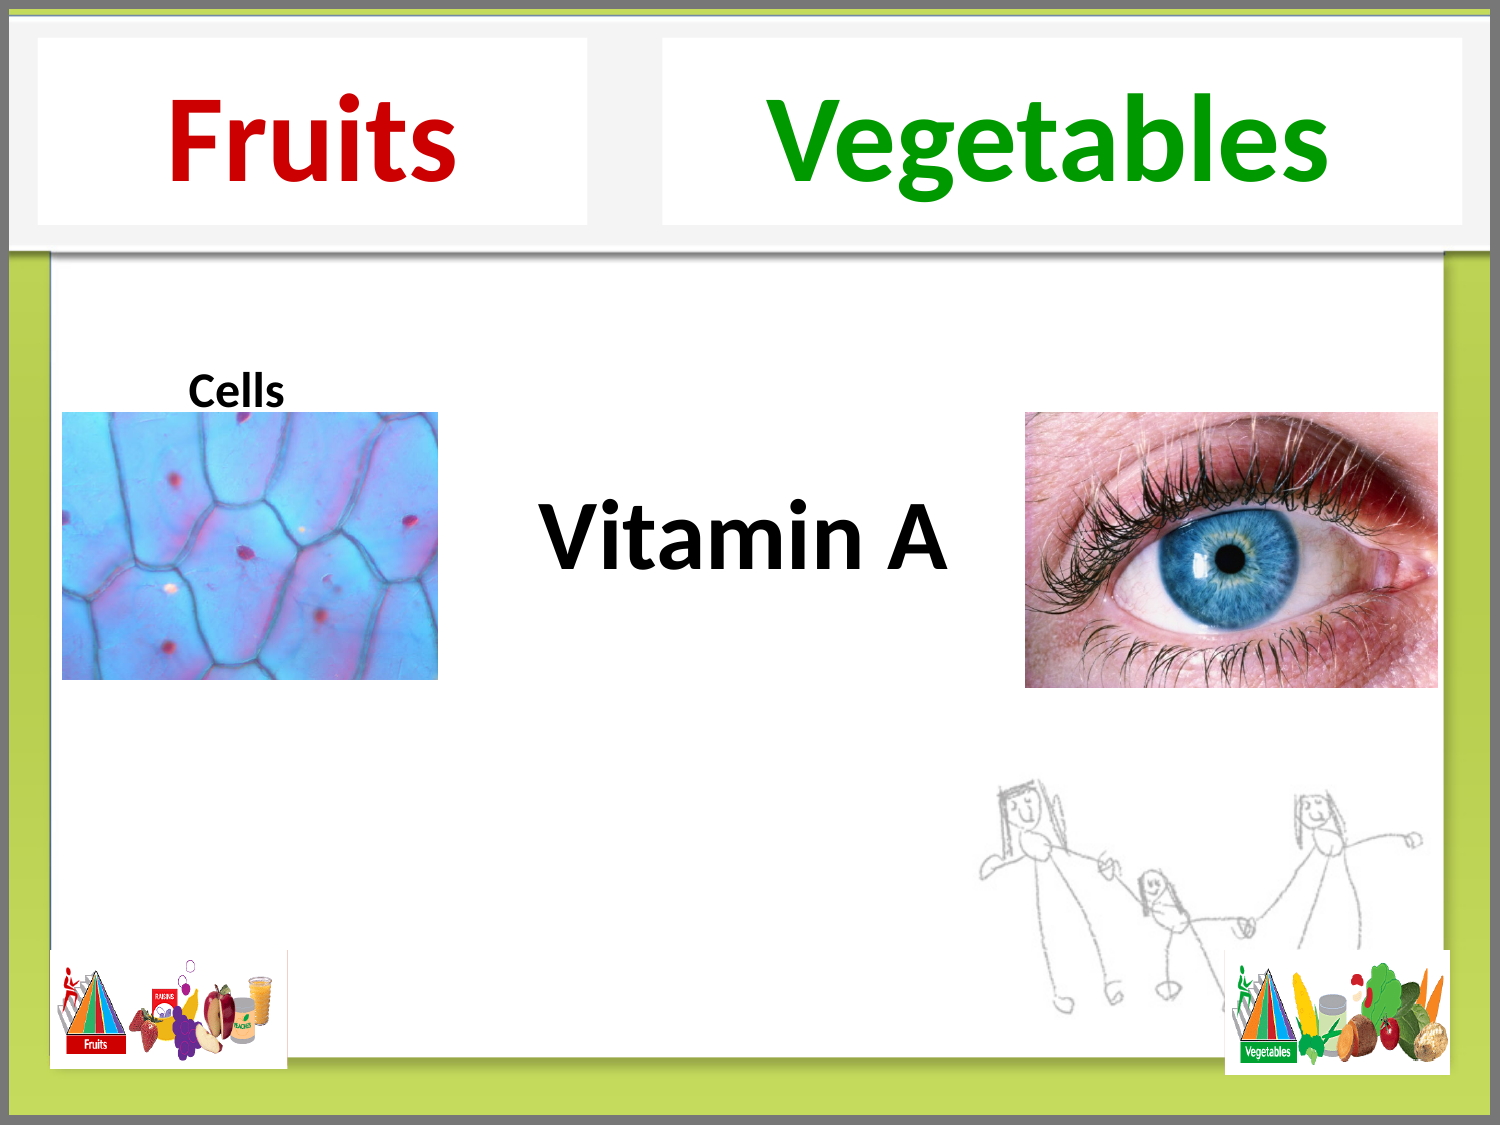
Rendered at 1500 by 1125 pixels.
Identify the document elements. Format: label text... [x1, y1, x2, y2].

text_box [1224, 949, 1451, 1076]
picture [1024, 412, 1438, 688]
text_box [0, 0, 1500, 1125]
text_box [49, 949, 288, 1069]
text_box Vegetables [662, 37, 1463, 225]
text_box Cells [174, 349, 301, 410]
picture [62, 412, 438, 681]
